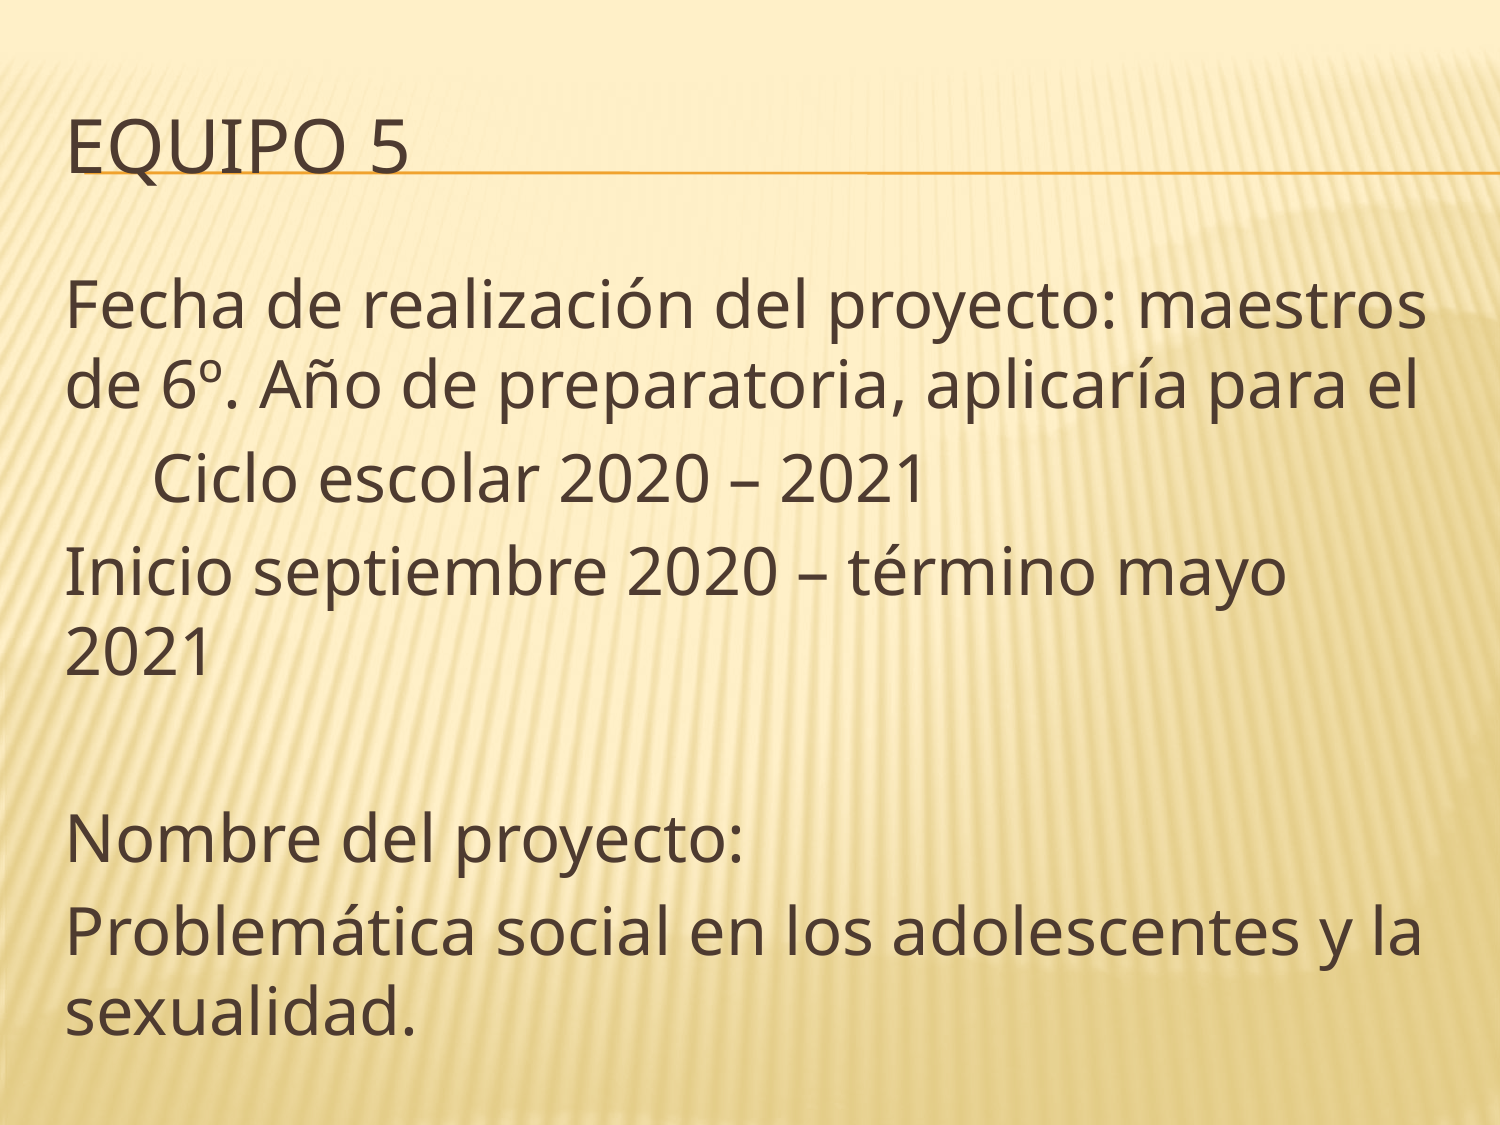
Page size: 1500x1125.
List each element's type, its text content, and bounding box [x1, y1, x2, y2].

list Fecha de realización del proyecto: maestros de 6º. Año de preparatoria, aplicaría para el Ciclo escolar 2020 – 2021 Inicio septiembre 2020 – término mayo 2021 Nombre del proyecto: Problemática social en los adolescentes y la sexualidad. [50, 254, 1475, 998]
title Equipo 5 [50, 75, 1475, 213]
